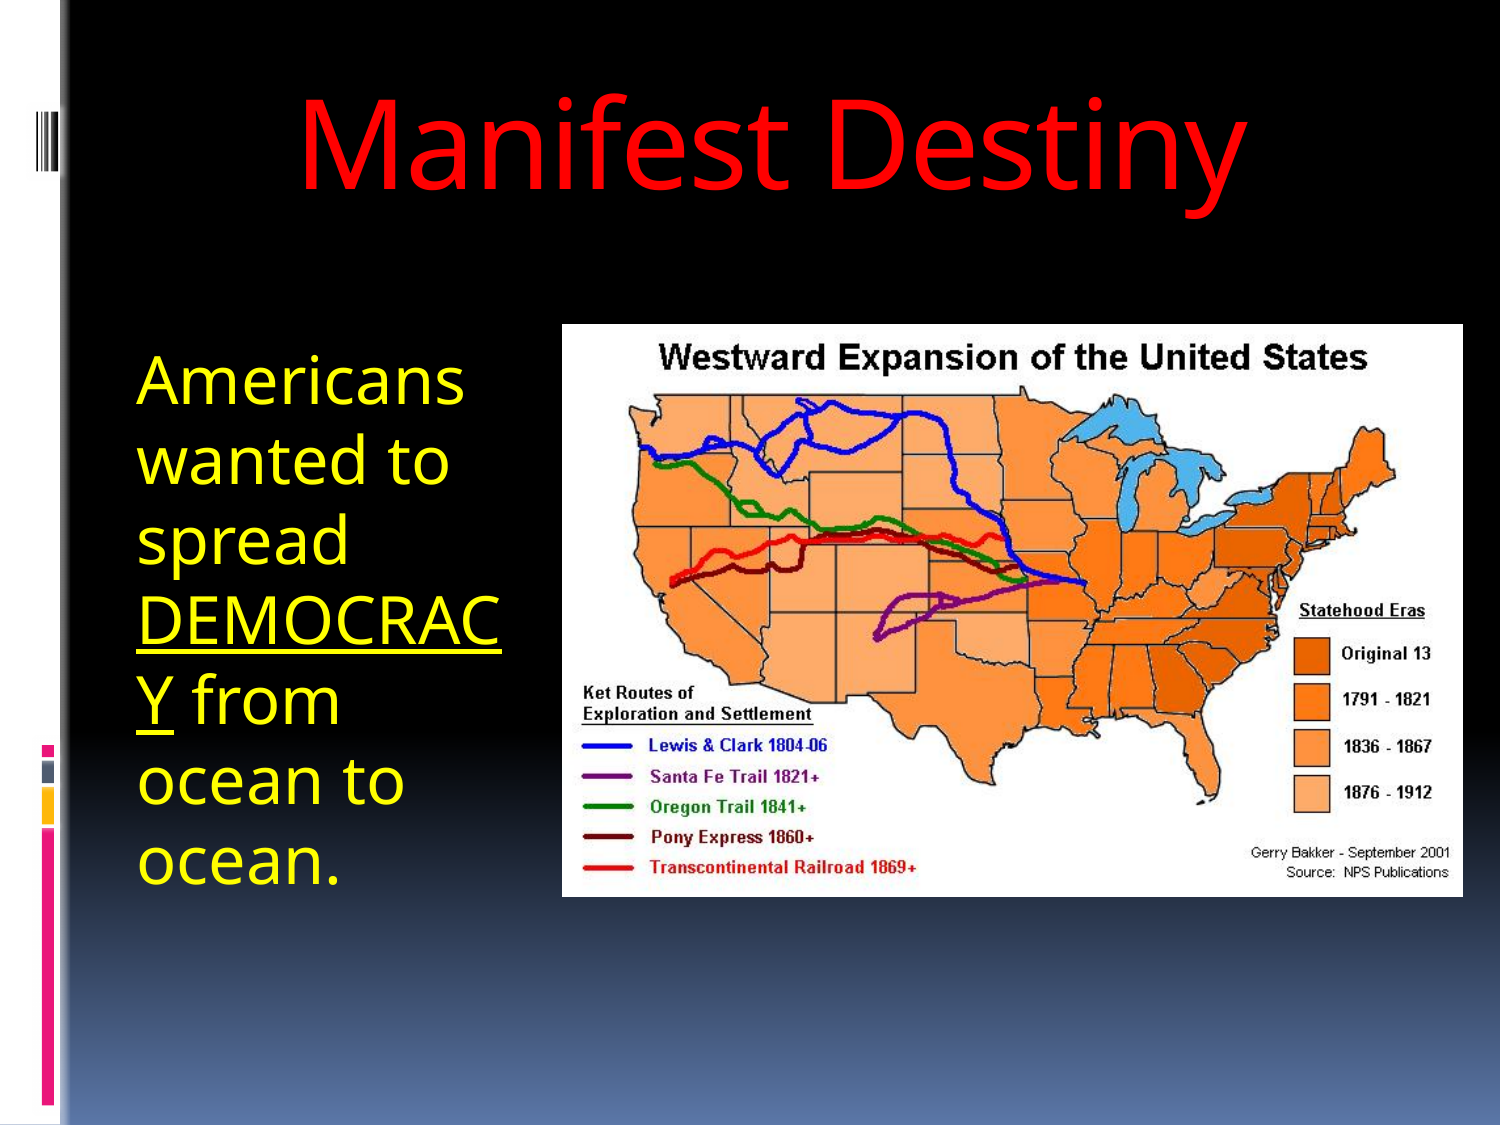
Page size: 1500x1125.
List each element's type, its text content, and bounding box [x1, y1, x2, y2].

title Manifest Destiny [112, 44, 1463, 236]
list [561, 323, 1463, 897]
list Americans wanted to spread DEMOCRACY from ocean to ocean. [112, 235, 525, 986]
